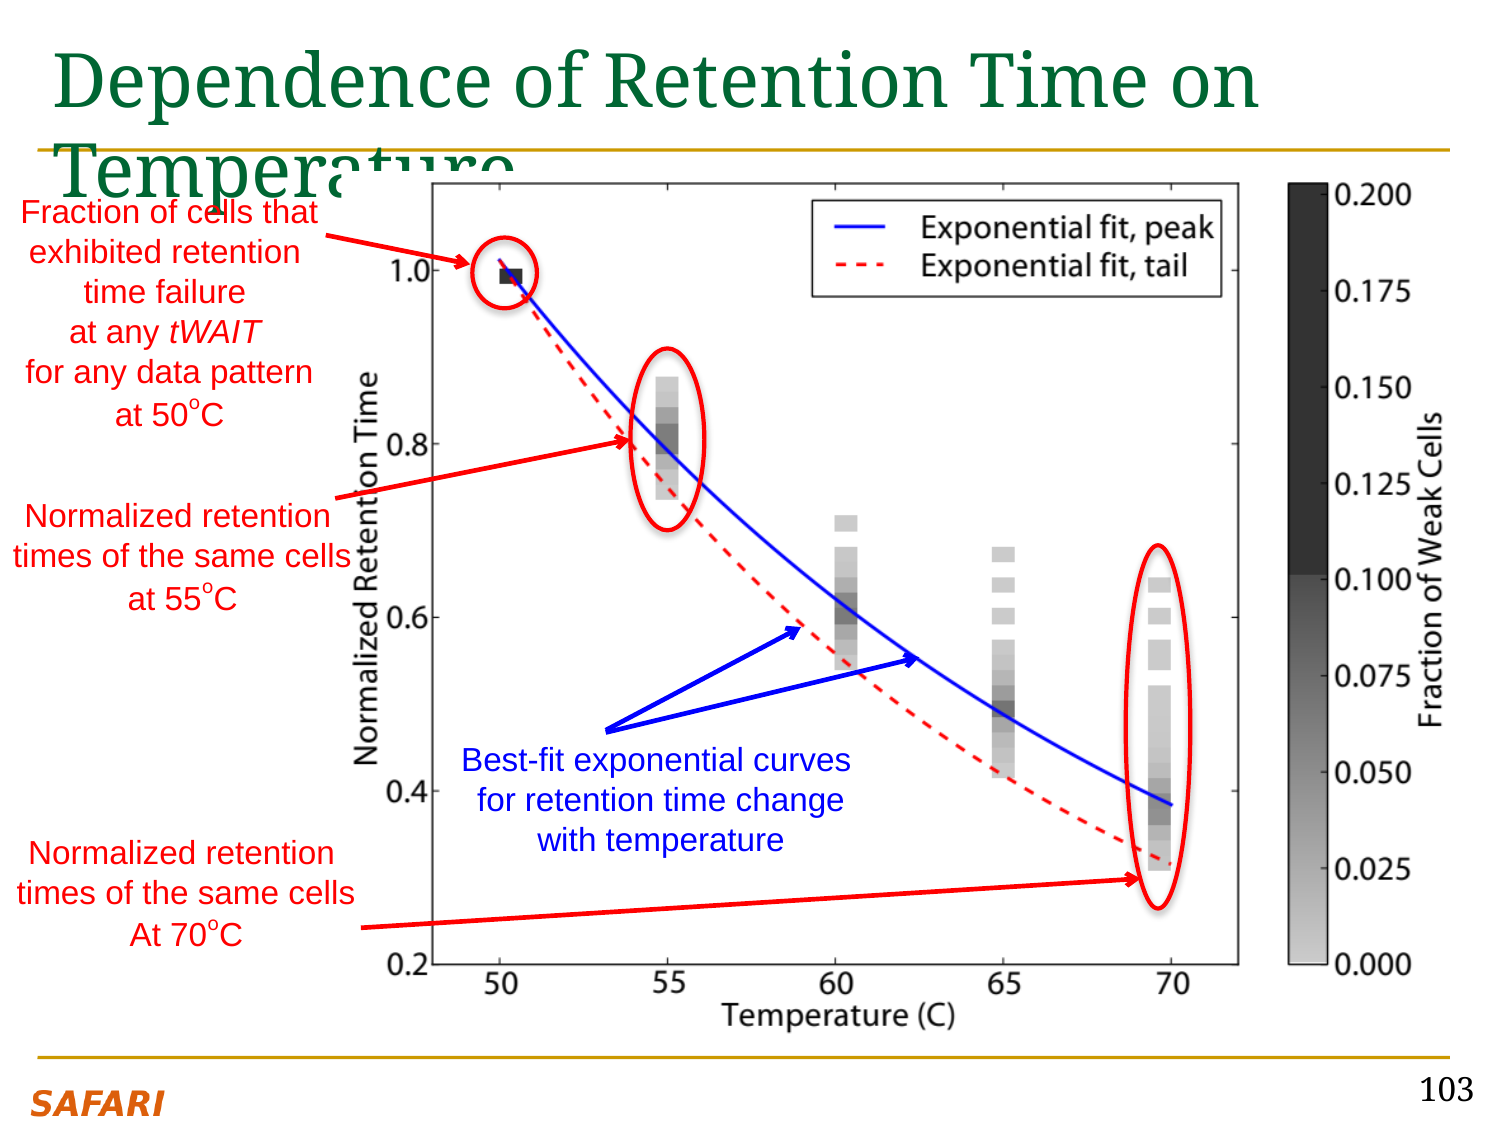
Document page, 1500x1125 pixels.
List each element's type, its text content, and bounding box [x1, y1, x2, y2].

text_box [325, 234, 471, 265]
text_box Normalized retention times of the same cells At 70oC [1, 823, 336, 961]
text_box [360, 878, 1141, 929]
title Dependence of Retention Time on Temperature [37, 24, 1500, 170]
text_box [605, 656, 920, 733]
text_box Fraction of cells that exhibited retention time failure at any tWAIT for any data pattern at 50oC [5, 183, 334, 440]
picture [341, 171, 1452, 1042]
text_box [334, 439, 631, 499]
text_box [605, 626, 802, 656]
text_box Normalized retention times of the same cells at 55oC [0, 486, 336, 625]
picture [29, 1083, 169, 1124]
slide_number 103 [1139, 1045, 1490, 1121]
